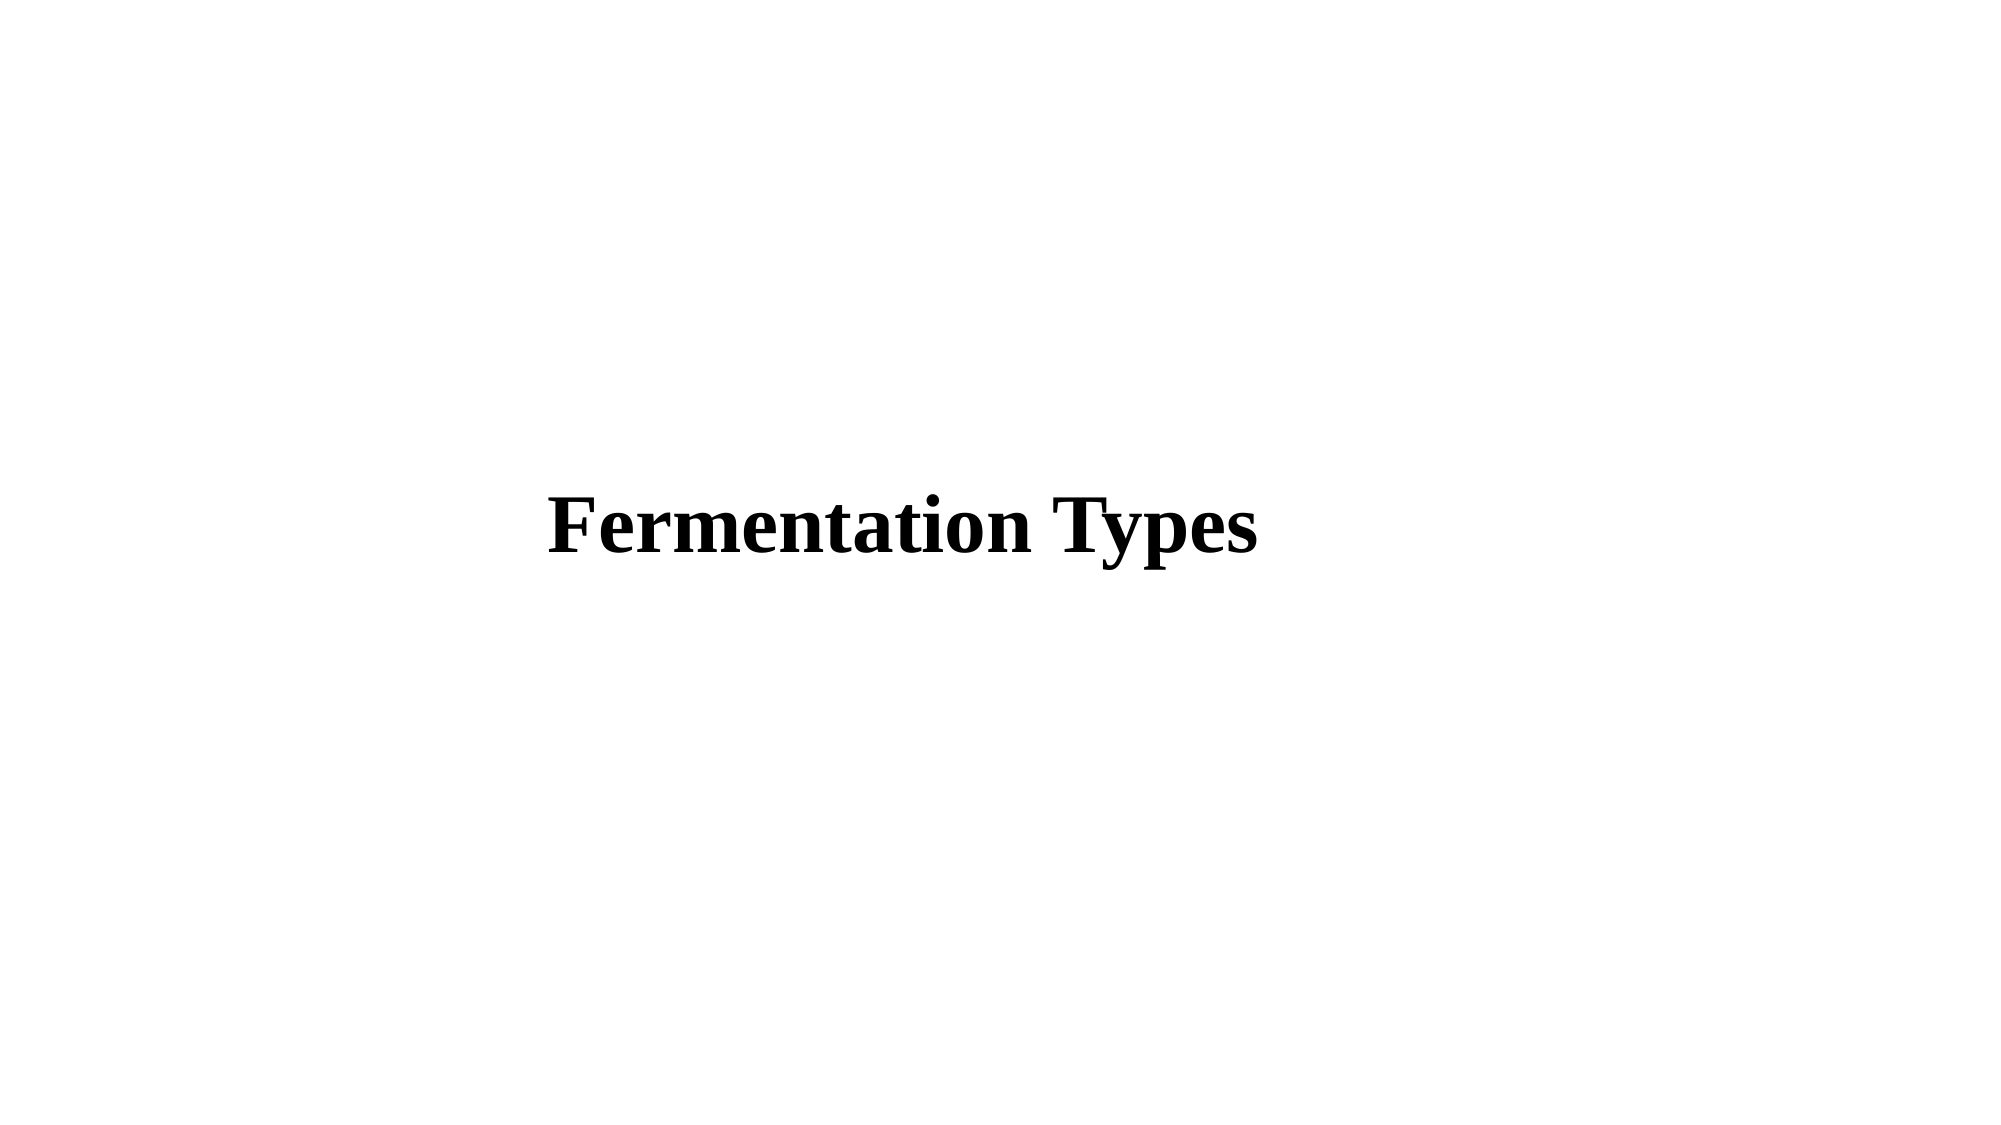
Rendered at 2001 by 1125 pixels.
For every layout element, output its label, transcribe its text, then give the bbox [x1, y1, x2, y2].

text_box Fermentation Types [182, 461, 1625, 577]
